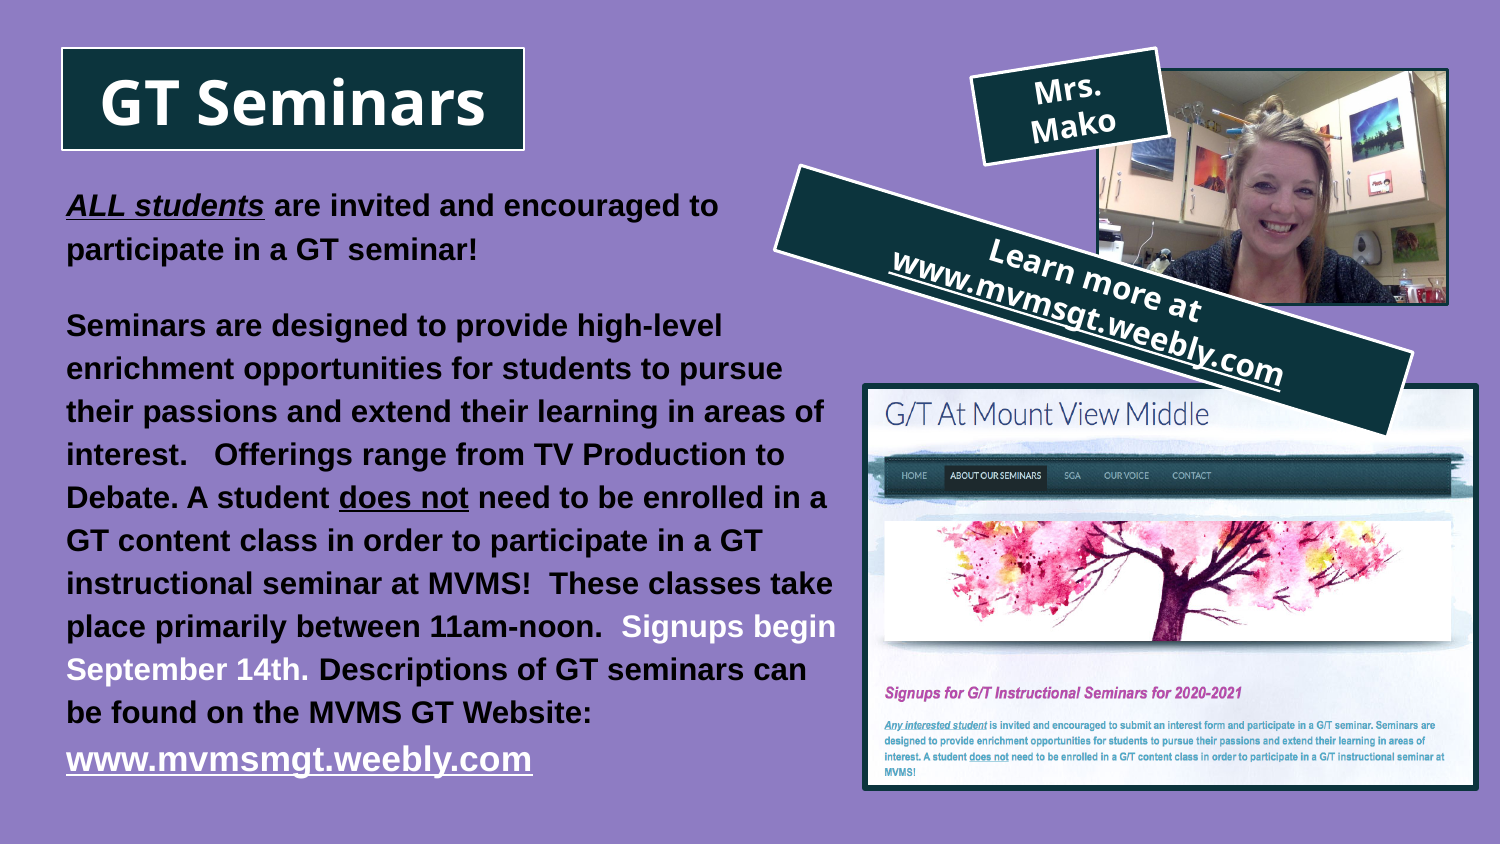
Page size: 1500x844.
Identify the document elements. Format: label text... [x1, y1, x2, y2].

title GT Seminars [62, 47, 524, 151]
picture [867, 389, 1474, 786]
picture [1098, 70, 1447, 303]
text_box Mrs. Mako [970, 47, 1160, 166]
list ALL students are invited and encouraged to participate in a GT seminar! Seminars are designed to provide high-level enrichment opportunities for students to pursue their passions and extend their learning in areas of interest. Offerings range from TV Production to Debate. A student does not need to be enrolled in a GT content class in order to participate in a GT instructional seminar at MVMS! These classes take place primarily between 11am-noon. Signups begin September 14th. Descriptions of GT seminars can be found on the MVMS GT Website: www.mvmsmgt.weebly.com [51, 165, 868, 749]
text_box Learn more at www.mvmsgt.weebly.com [774, 165, 1414, 387]
